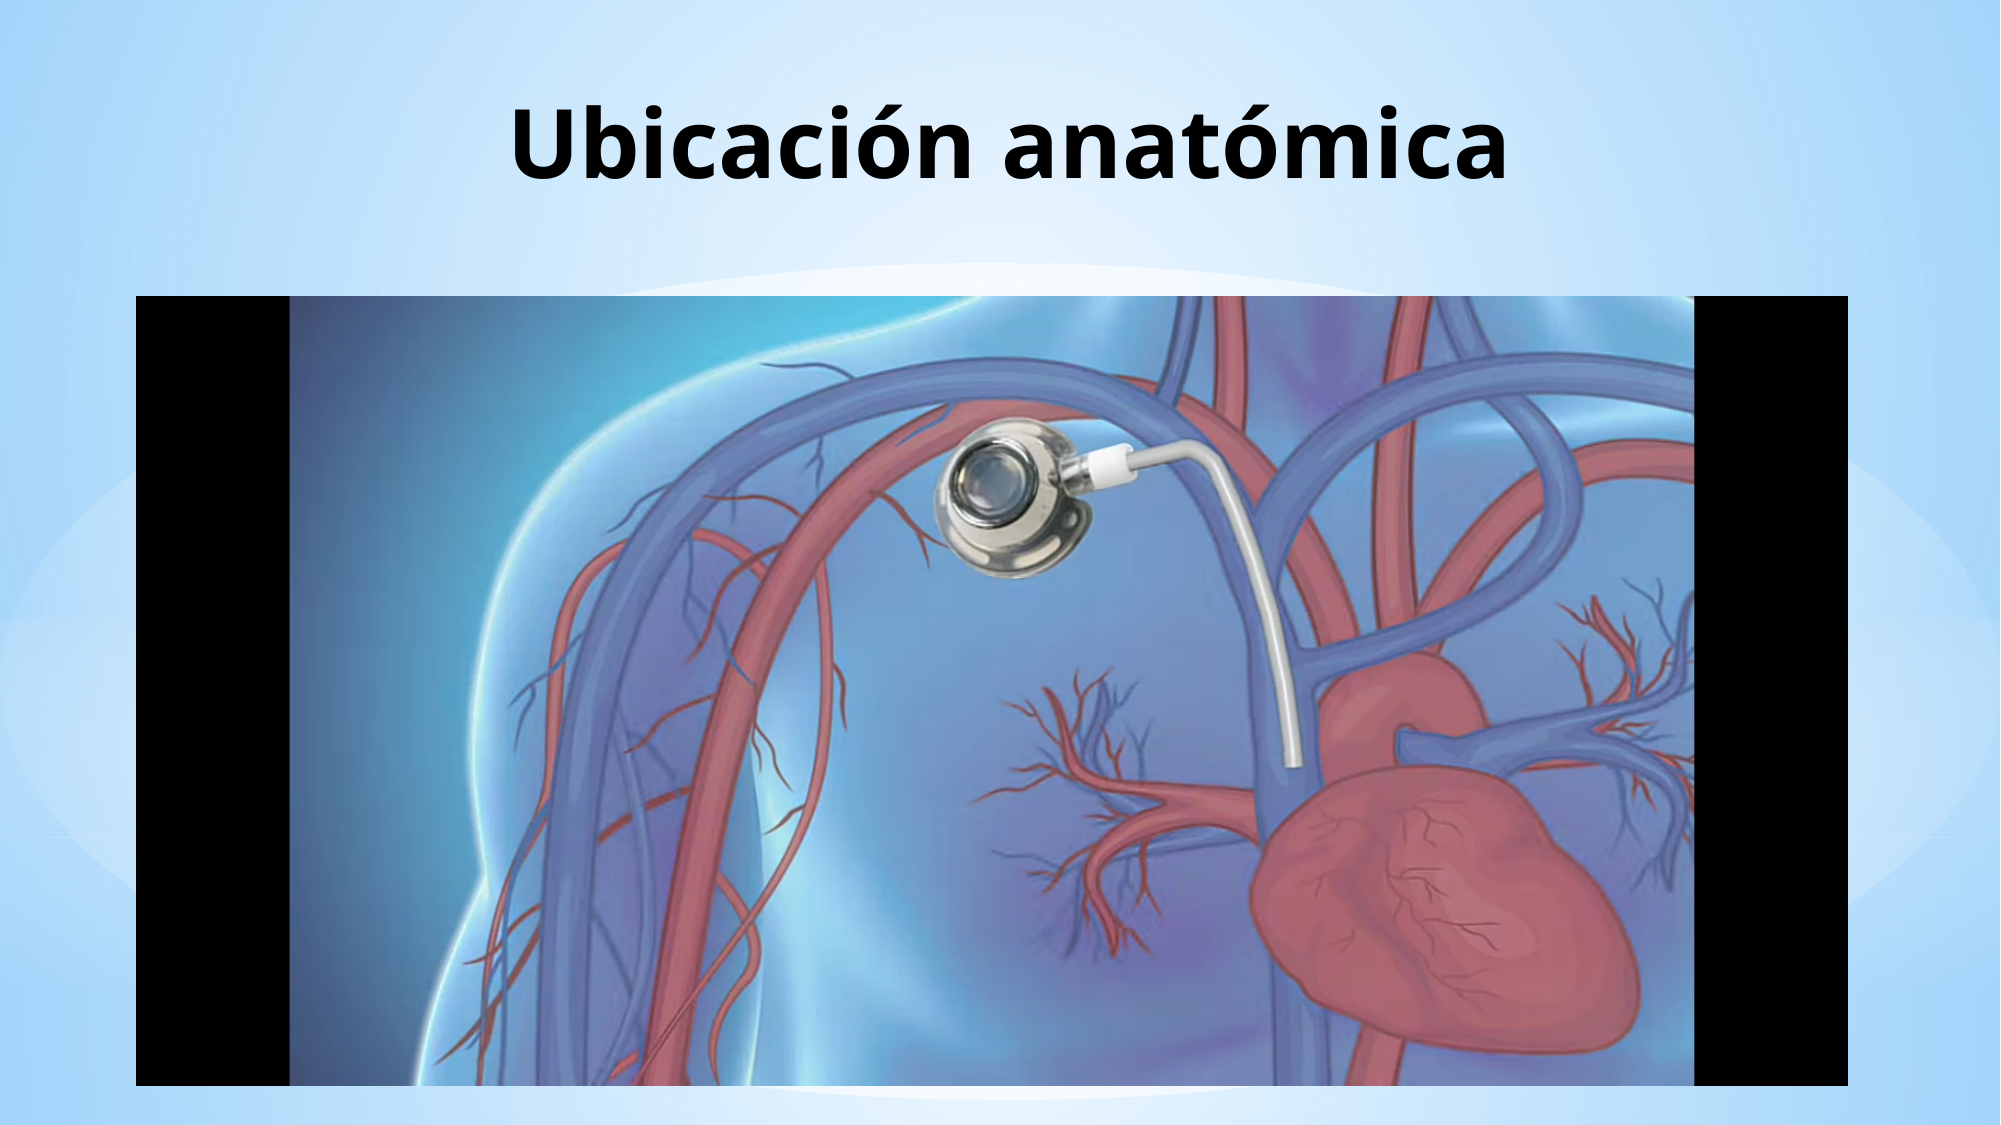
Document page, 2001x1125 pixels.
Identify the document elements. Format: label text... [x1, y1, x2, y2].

picture [136, 295, 1848, 1086]
title Ubicación anatómica [201, 75, 1817, 231]
